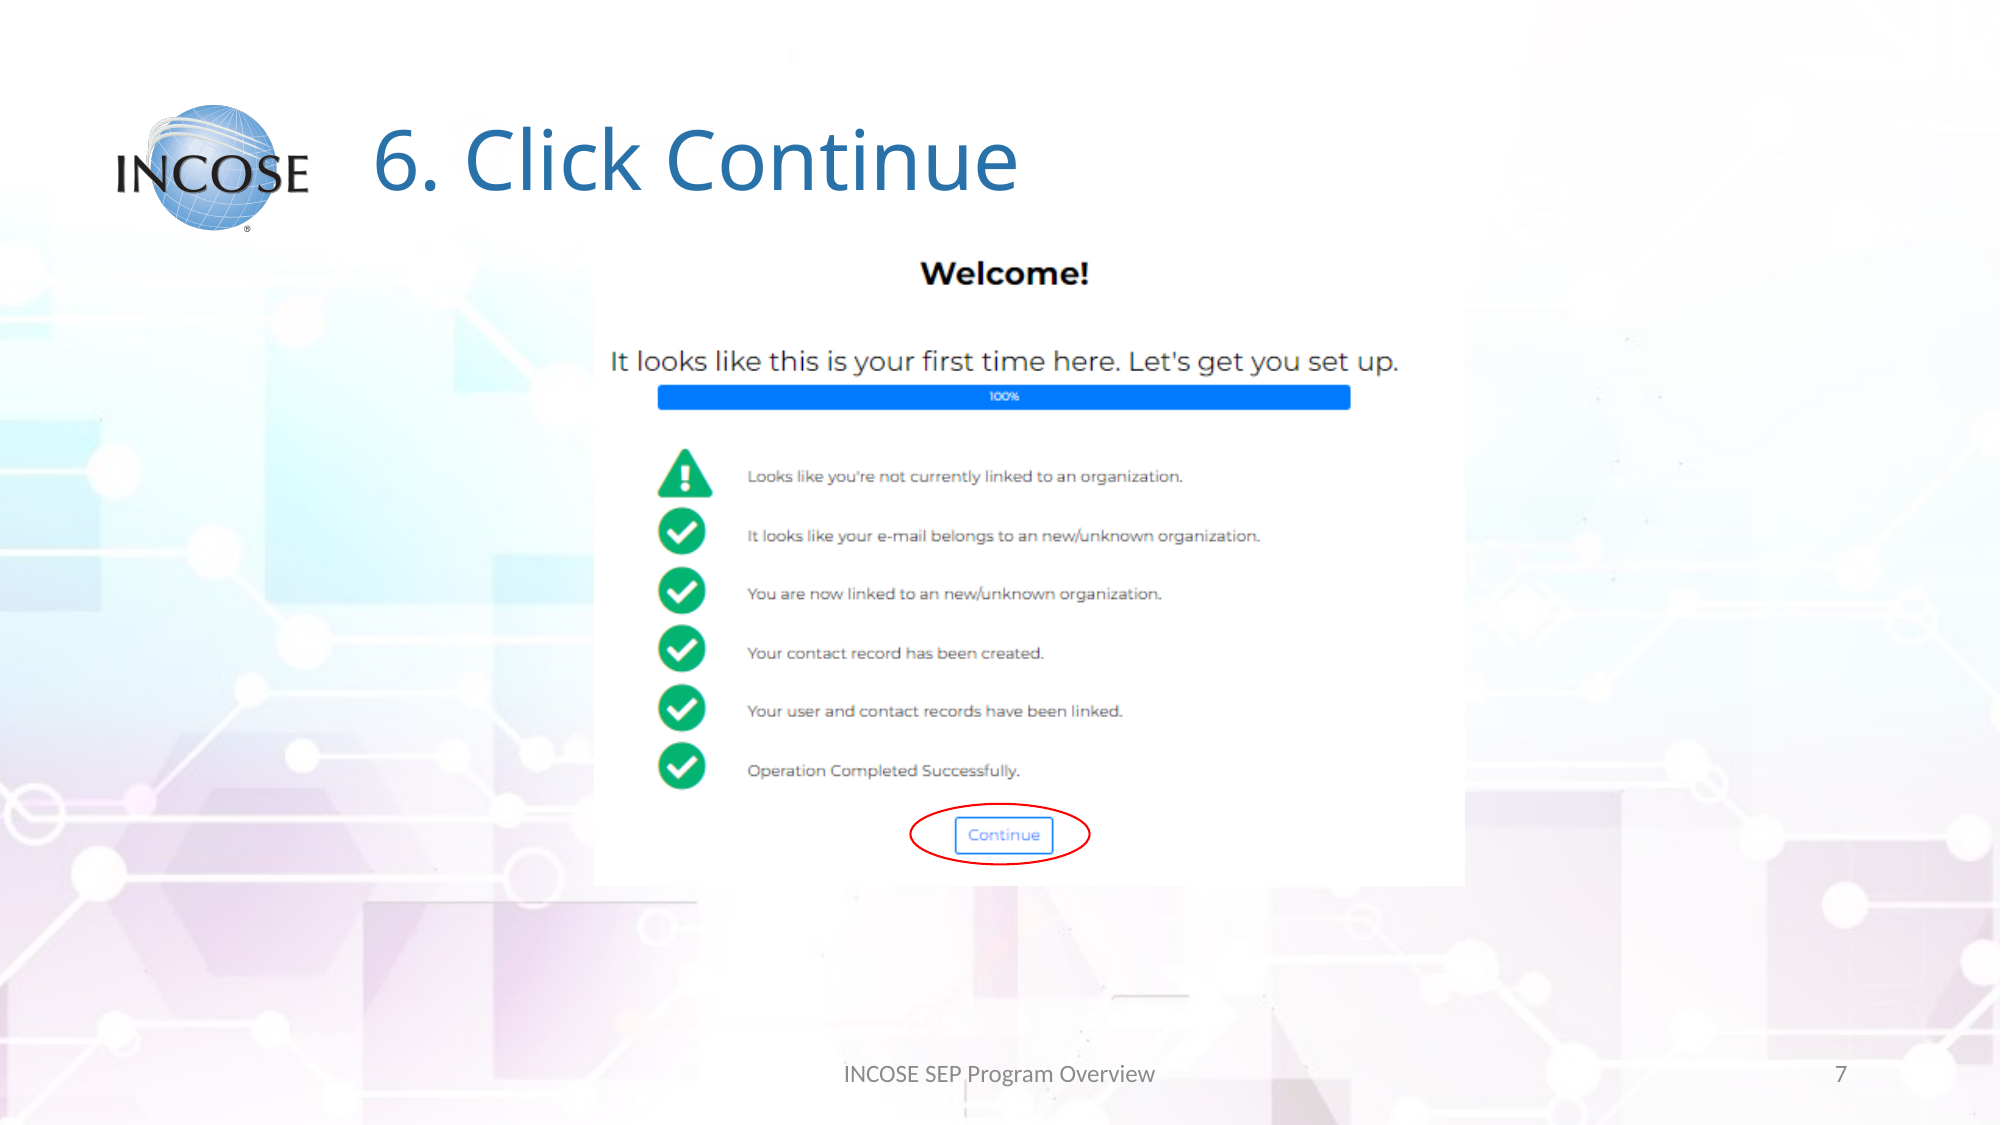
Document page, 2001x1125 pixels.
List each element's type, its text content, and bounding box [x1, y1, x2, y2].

footer INCOSE SEP Program Overview [662, 1042, 1338, 1103]
title 6. Click Continue [356, 23, 2000, 304]
slide_number 7 [1412, 1042, 1863, 1103]
picture [0, 0, 2000, 1125]
